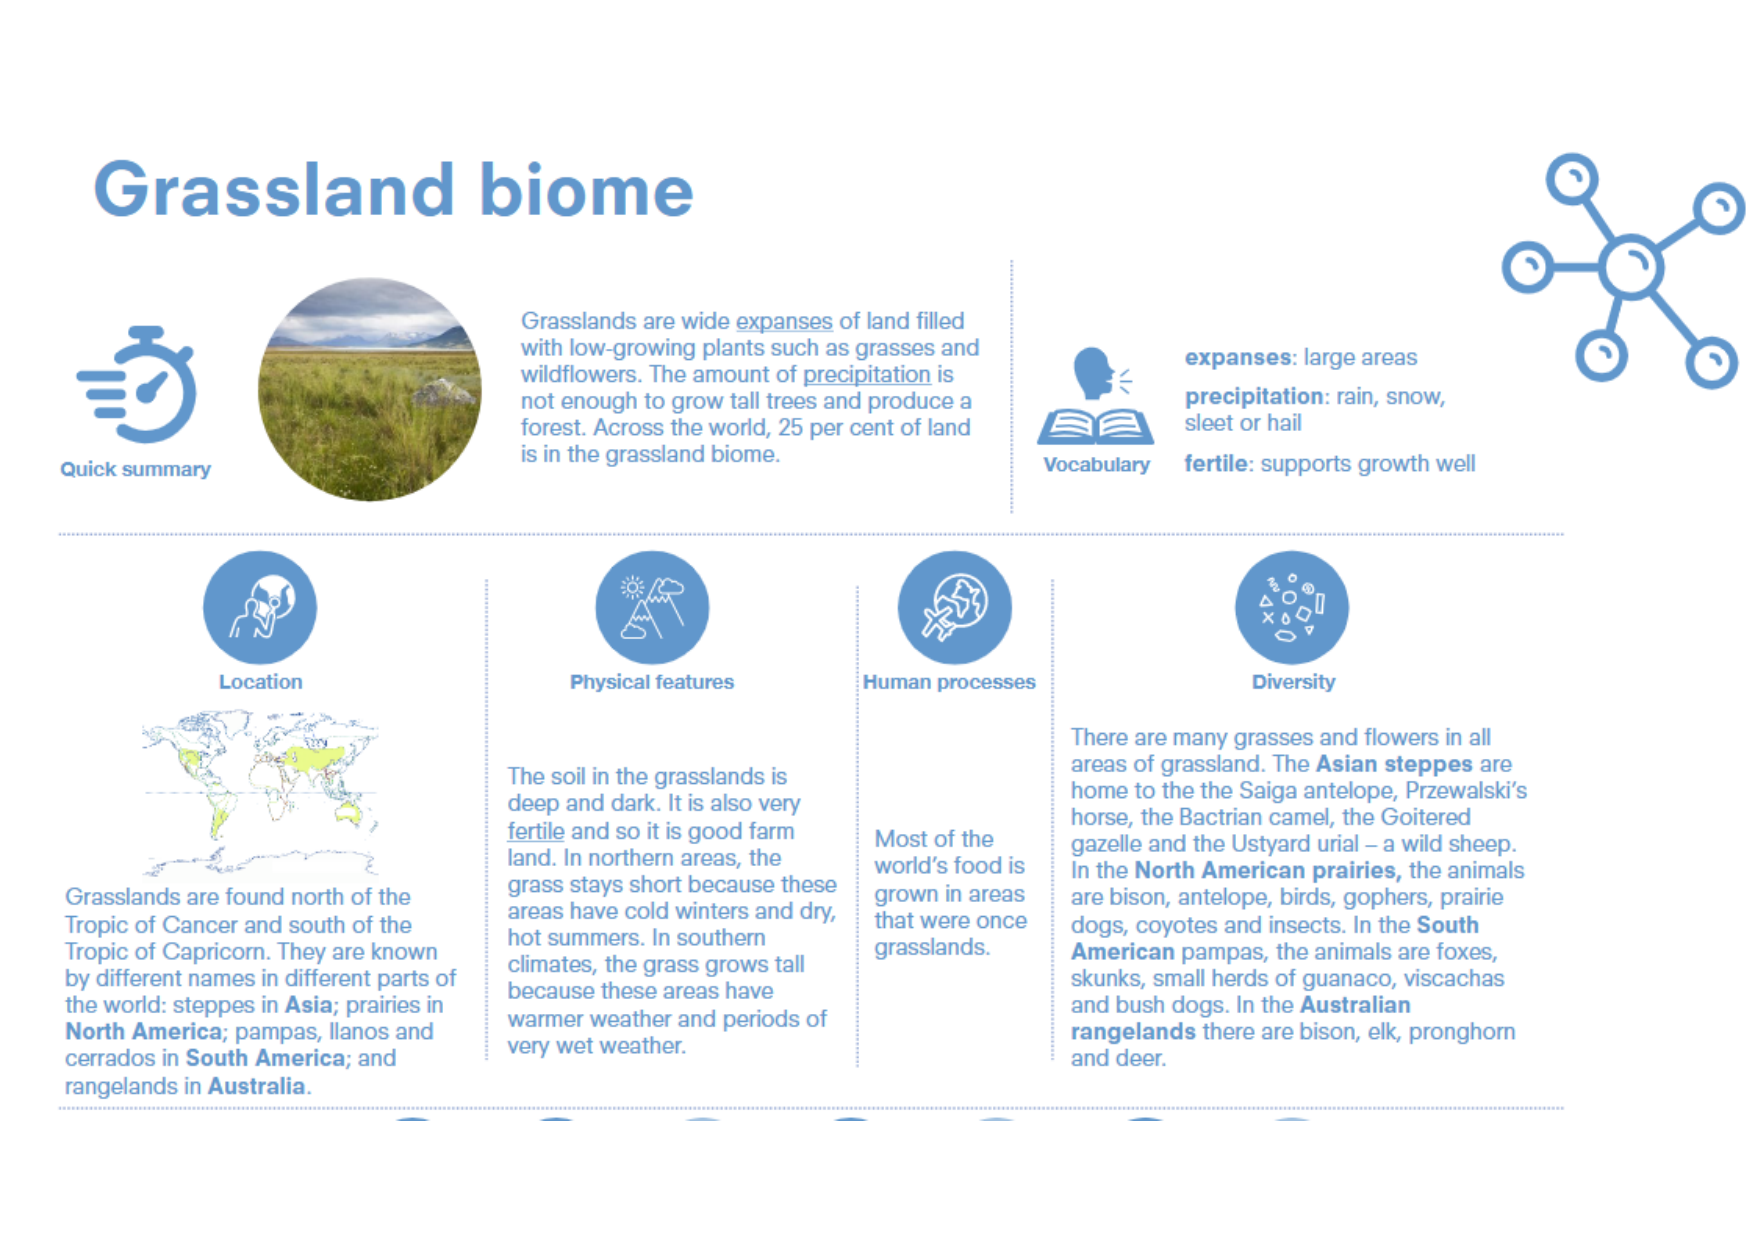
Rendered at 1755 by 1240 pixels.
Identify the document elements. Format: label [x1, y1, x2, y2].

picture [5, 118, 1749, 1121]
